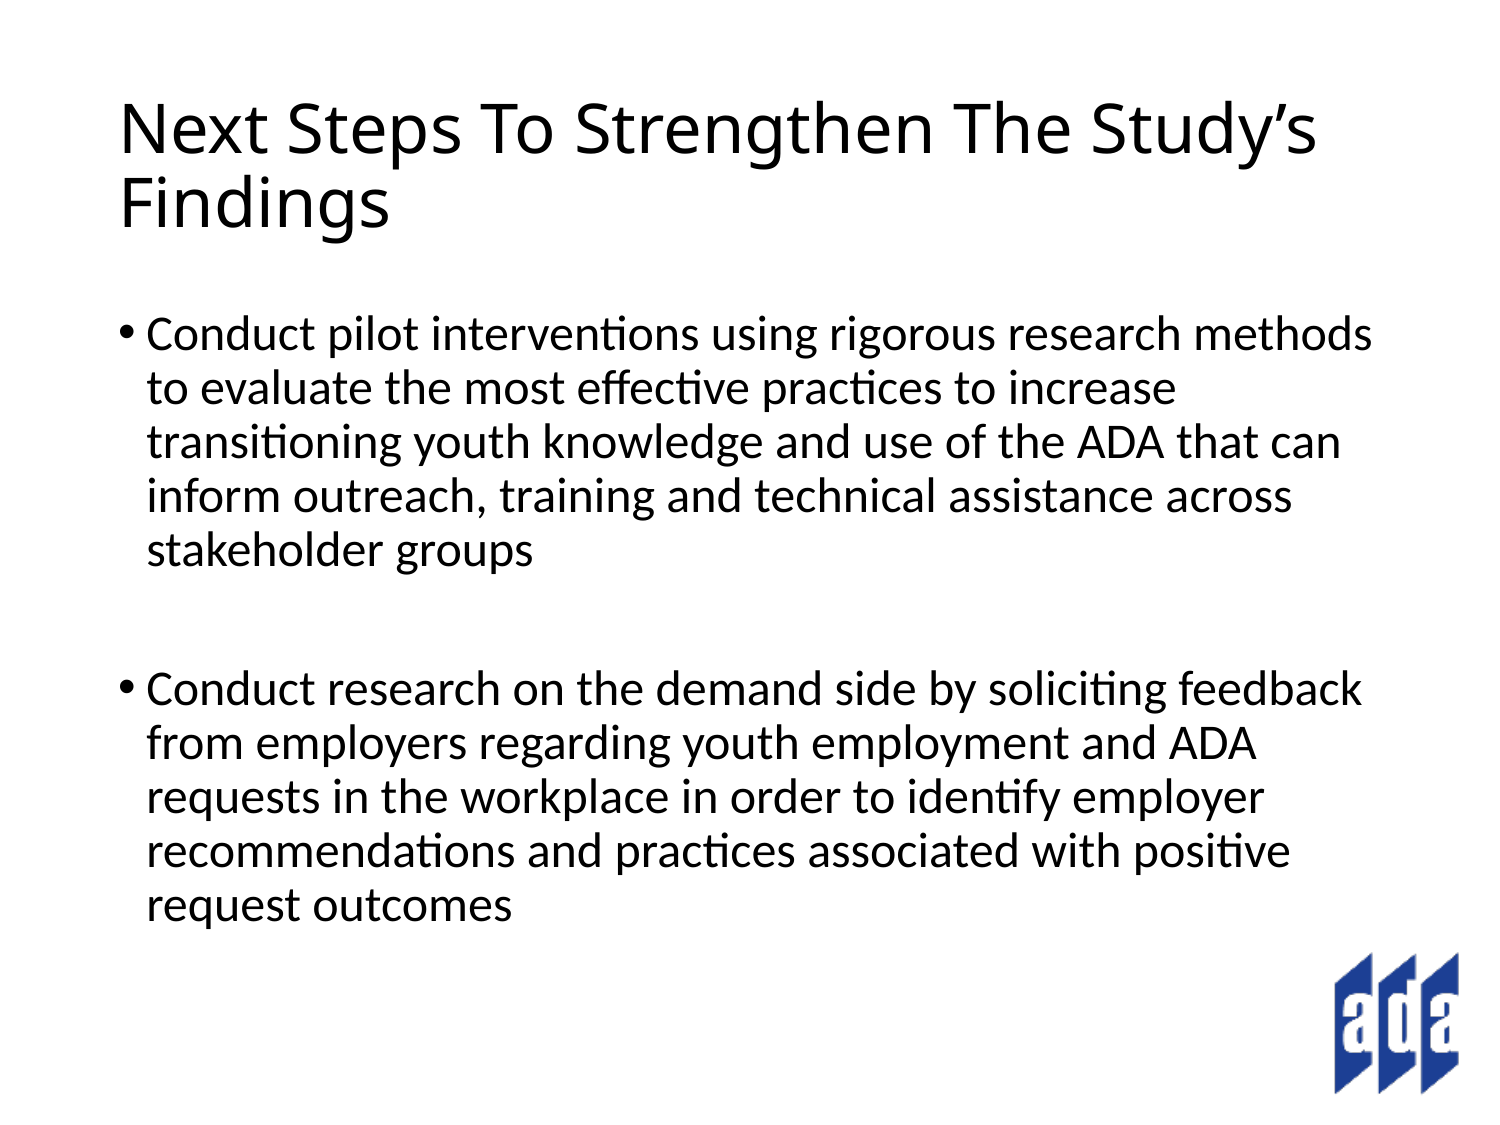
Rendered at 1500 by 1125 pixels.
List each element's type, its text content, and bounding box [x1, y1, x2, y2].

title Next Steps To Strengthen The Study’s Findings [103, 59, 1397, 278]
picture [1210, 915, 1500, 1125]
list Conduct pilot interventions using rigorous research methods to evaluate the most effective practices to increase transitioning youth knowledge and use of the ADA that can inform outreach, training and technical assistance across stakeholder groups Conduct research on the demand side by soliciting feedback from employers regarding youth employment and ADA requests in the workplace in order to identify employer recommendations and practices associated with positive request outcomes [103, 299, 1397, 1014]
